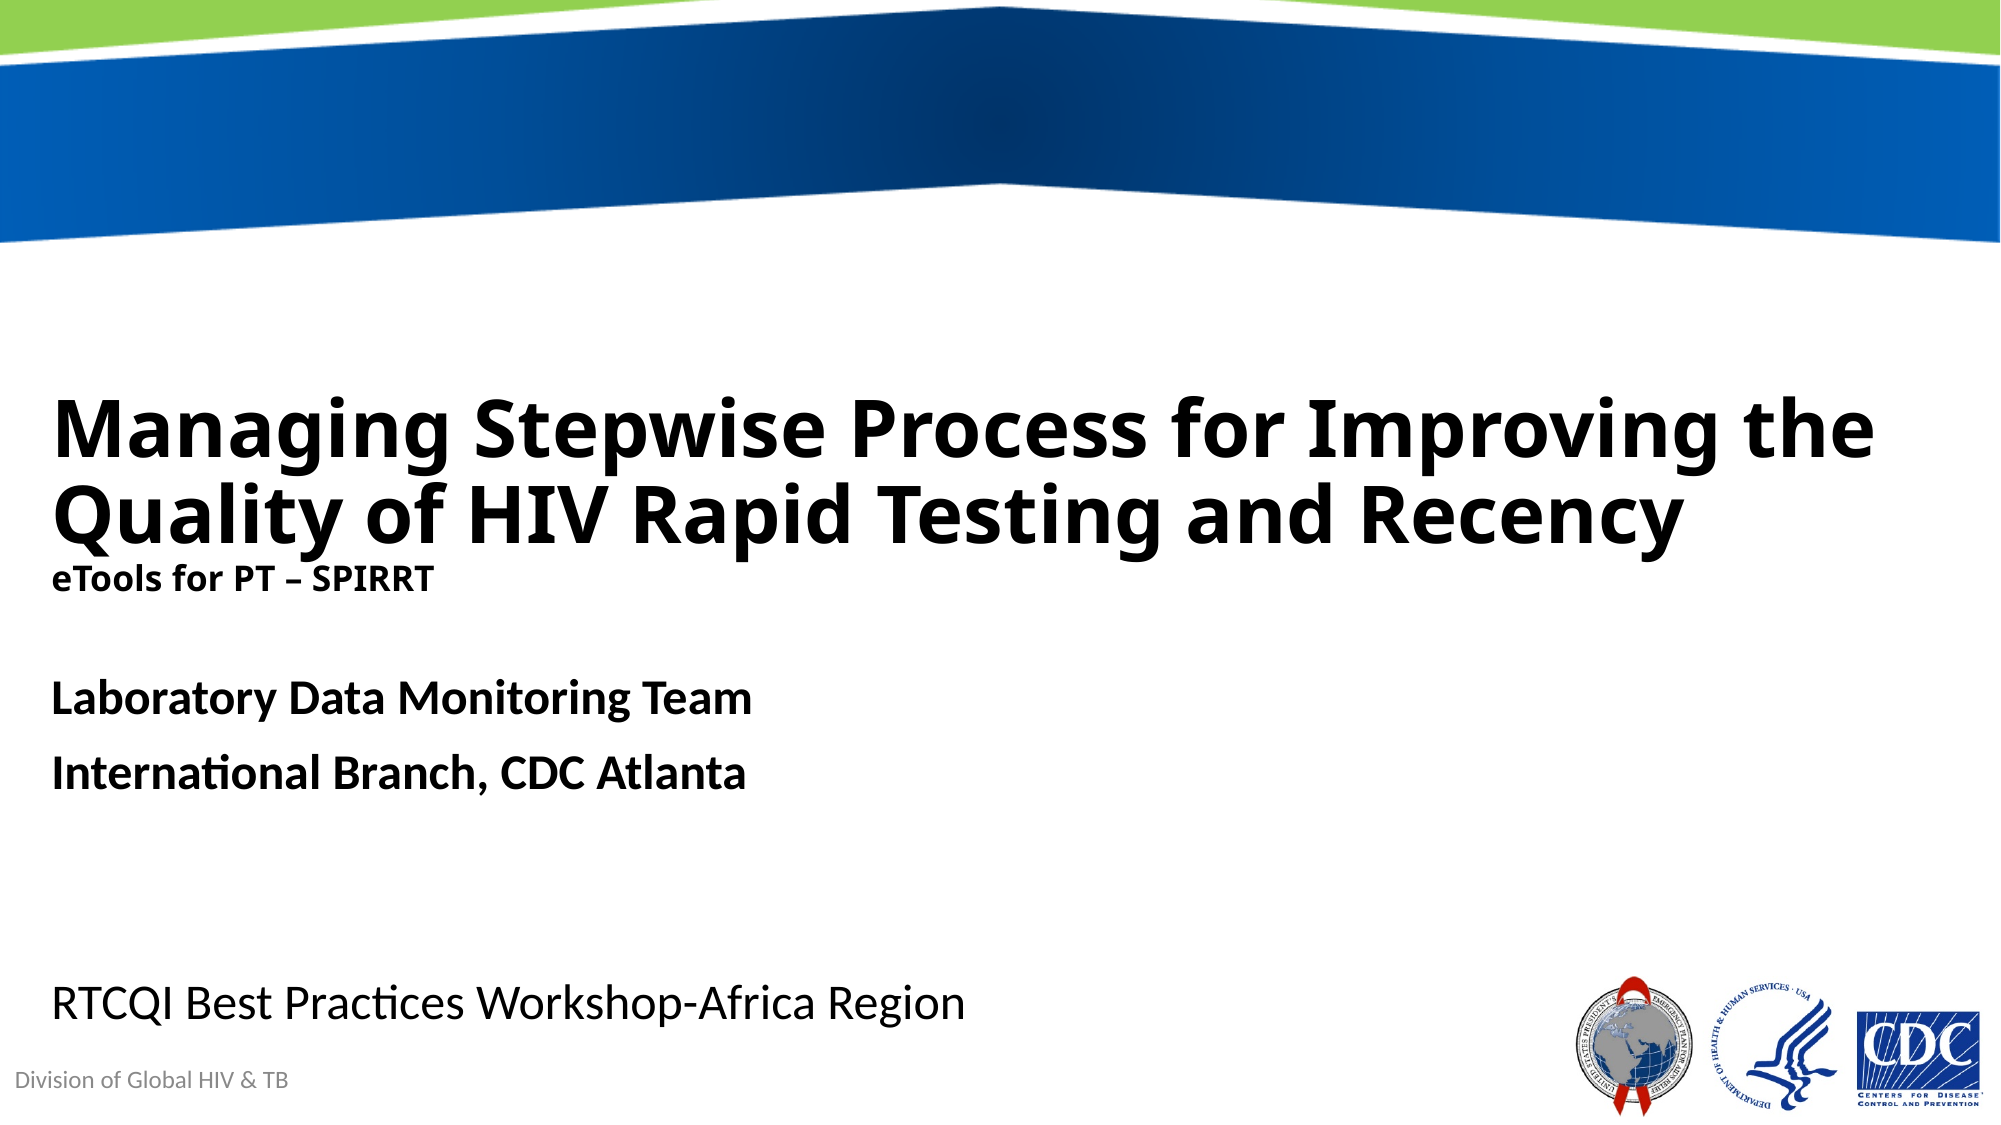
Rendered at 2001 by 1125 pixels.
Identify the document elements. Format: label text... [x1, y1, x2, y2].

title Managing Stepwise Process for Improving the Quality of HIV Rapid Testing and Recency eTools for PT – SPIRRT [36, 379, 1964, 607]
list RTCQI Best Practices Workshop-Africa Region [36, 863, 1572, 1039]
subtitle Laboratory Data Monitoring Team International Branch, CDC Atlanta [36, 662, 1964, 808]
picture [0, 0, 2001, 1125]
